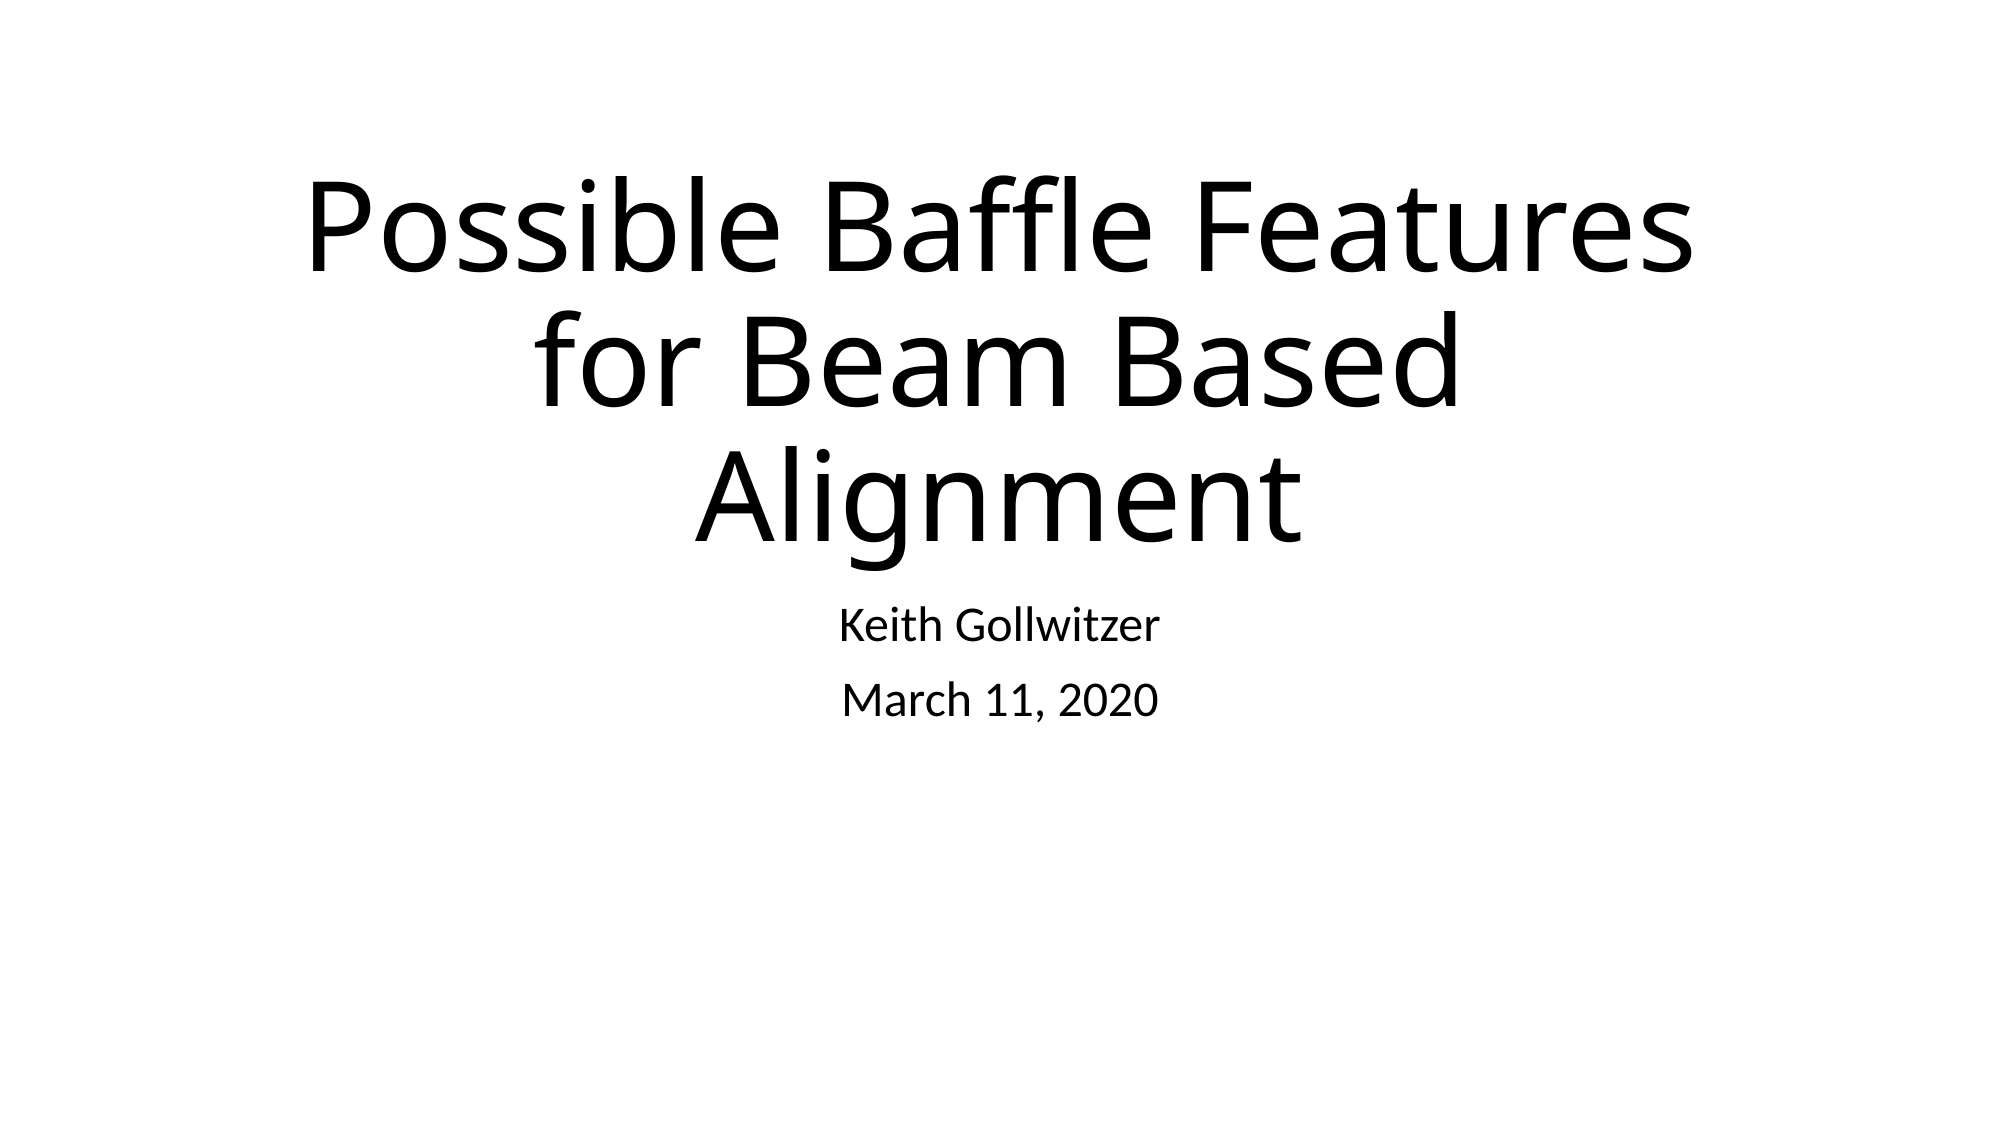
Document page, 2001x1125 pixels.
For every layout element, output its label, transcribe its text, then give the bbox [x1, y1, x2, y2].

subtitle Keith Gollwitzer March 11, 2020 [249, 590, 1750, 863]
title Possible Baffle Features for Beam Based Alignment [249, 184, 1750, 576]
